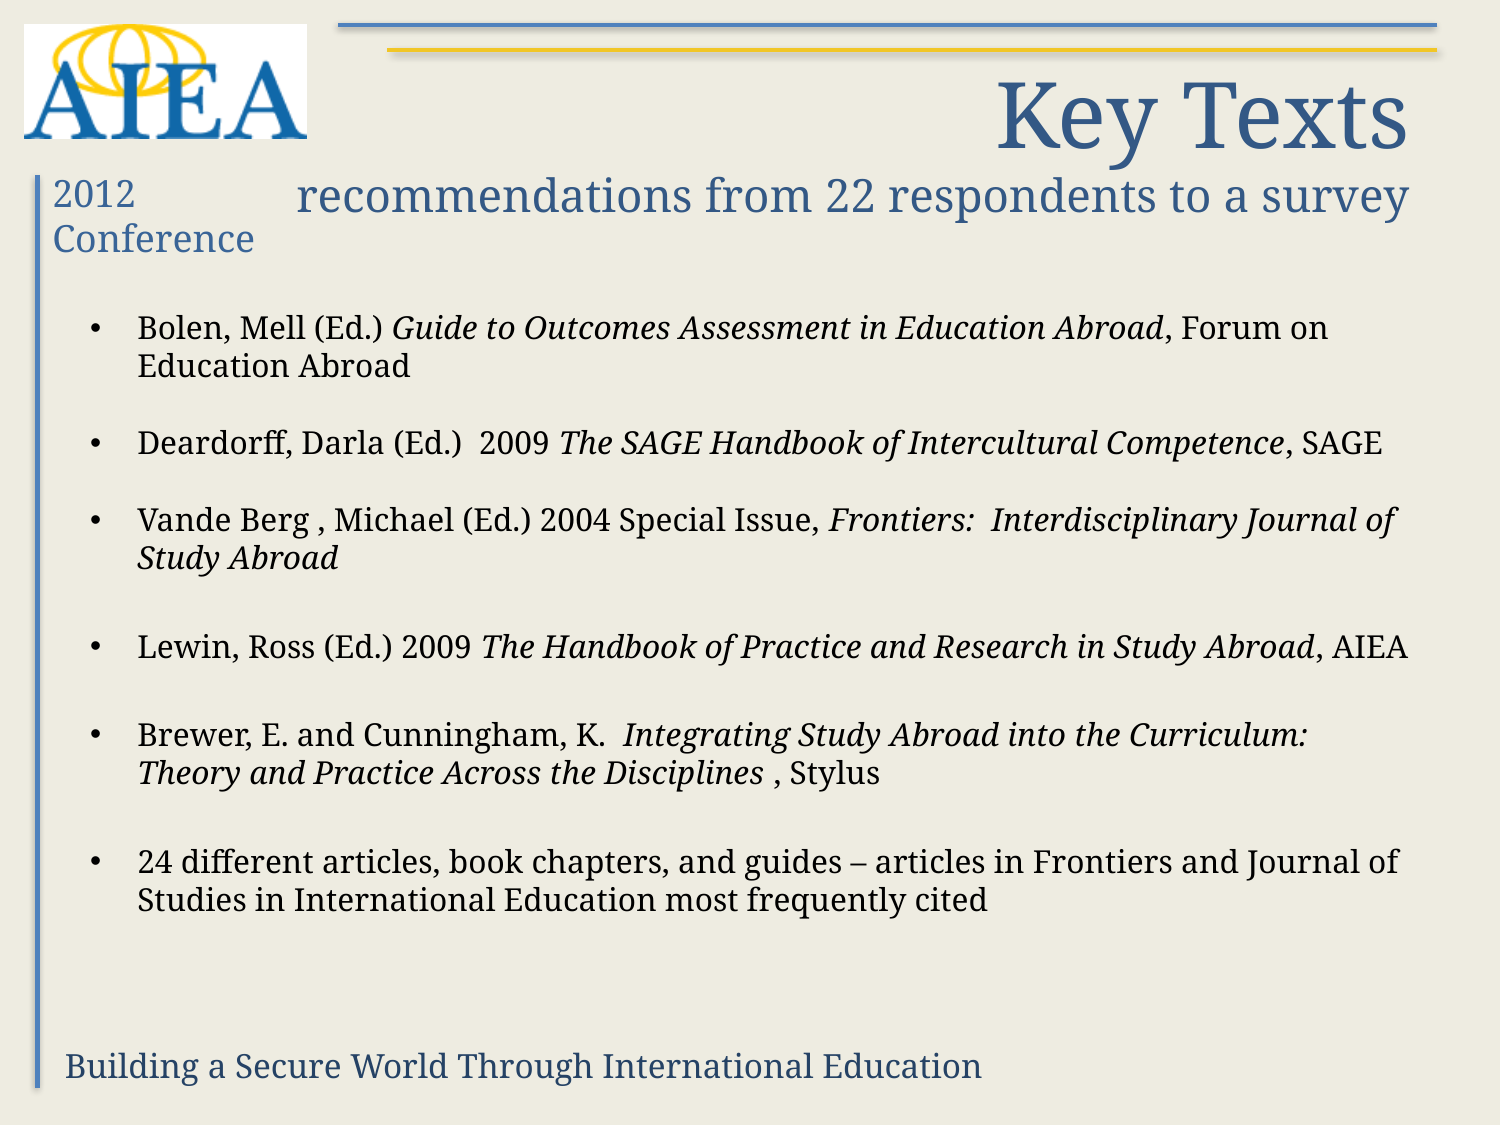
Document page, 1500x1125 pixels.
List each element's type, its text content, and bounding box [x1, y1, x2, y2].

picture [24, 24, 307, 139]
list Bolen, Mell (Ed.) Guide to Outcomes Assessment in Education Abroad, Forum on Education Abroad Deardorff, Darla (Ed.) 2009 The SAGE Handbook of Intercultural Competence, SAGE Vande Berg , Michael (Ed.) 2004 Special Issue, Frontiers: Interdisciplinary Journal of Study Abroad Lewin, Ross (Ed.) 2009 The Handbook of Practice and Research in Study Abroad, AIEA Brewer, E. and Cunningham, K. Integrating Study Abroad into the Curriculum: Theory and Practice Across the Disciplines , Stylus 24 different articles, book chapters, and guides – articles in Frontiers and Journal of Studies in International Education most frequently cited [75, 262, 1425, 1005]
title Key Texts recommendations from 22 respondents to a survey [75, 45, 1425, 233]
